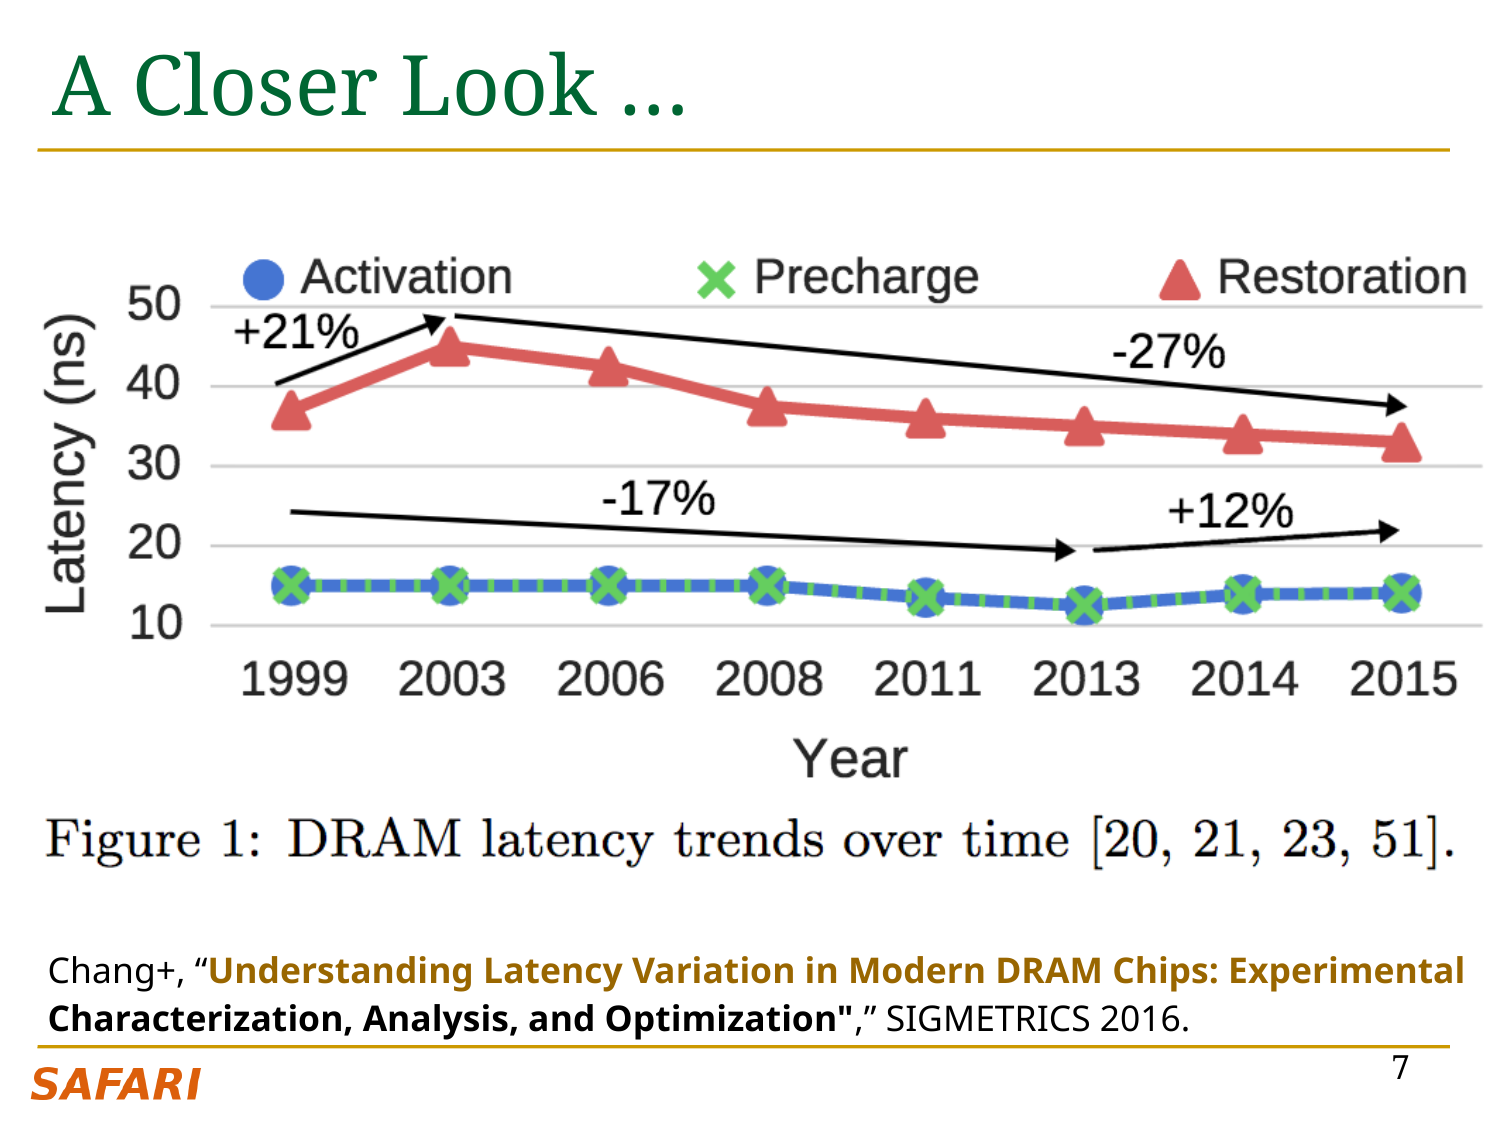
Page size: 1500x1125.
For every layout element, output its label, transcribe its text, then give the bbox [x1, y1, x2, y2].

slide_number 7 [1074, 1053, 1426, 1100]
title A Closer Look … [37, 24, 1451, 194]
picture [18, 196, 1486, 882]
text_box Chang+, “Understanding Latency Variation in Modern DRAM Chips: Experimental Characterization, Analysis, and Optimization",” SIGMETRICS 2016. [32, 940, 1491, 1053]
picture [29, 1058, 207, 1110]
